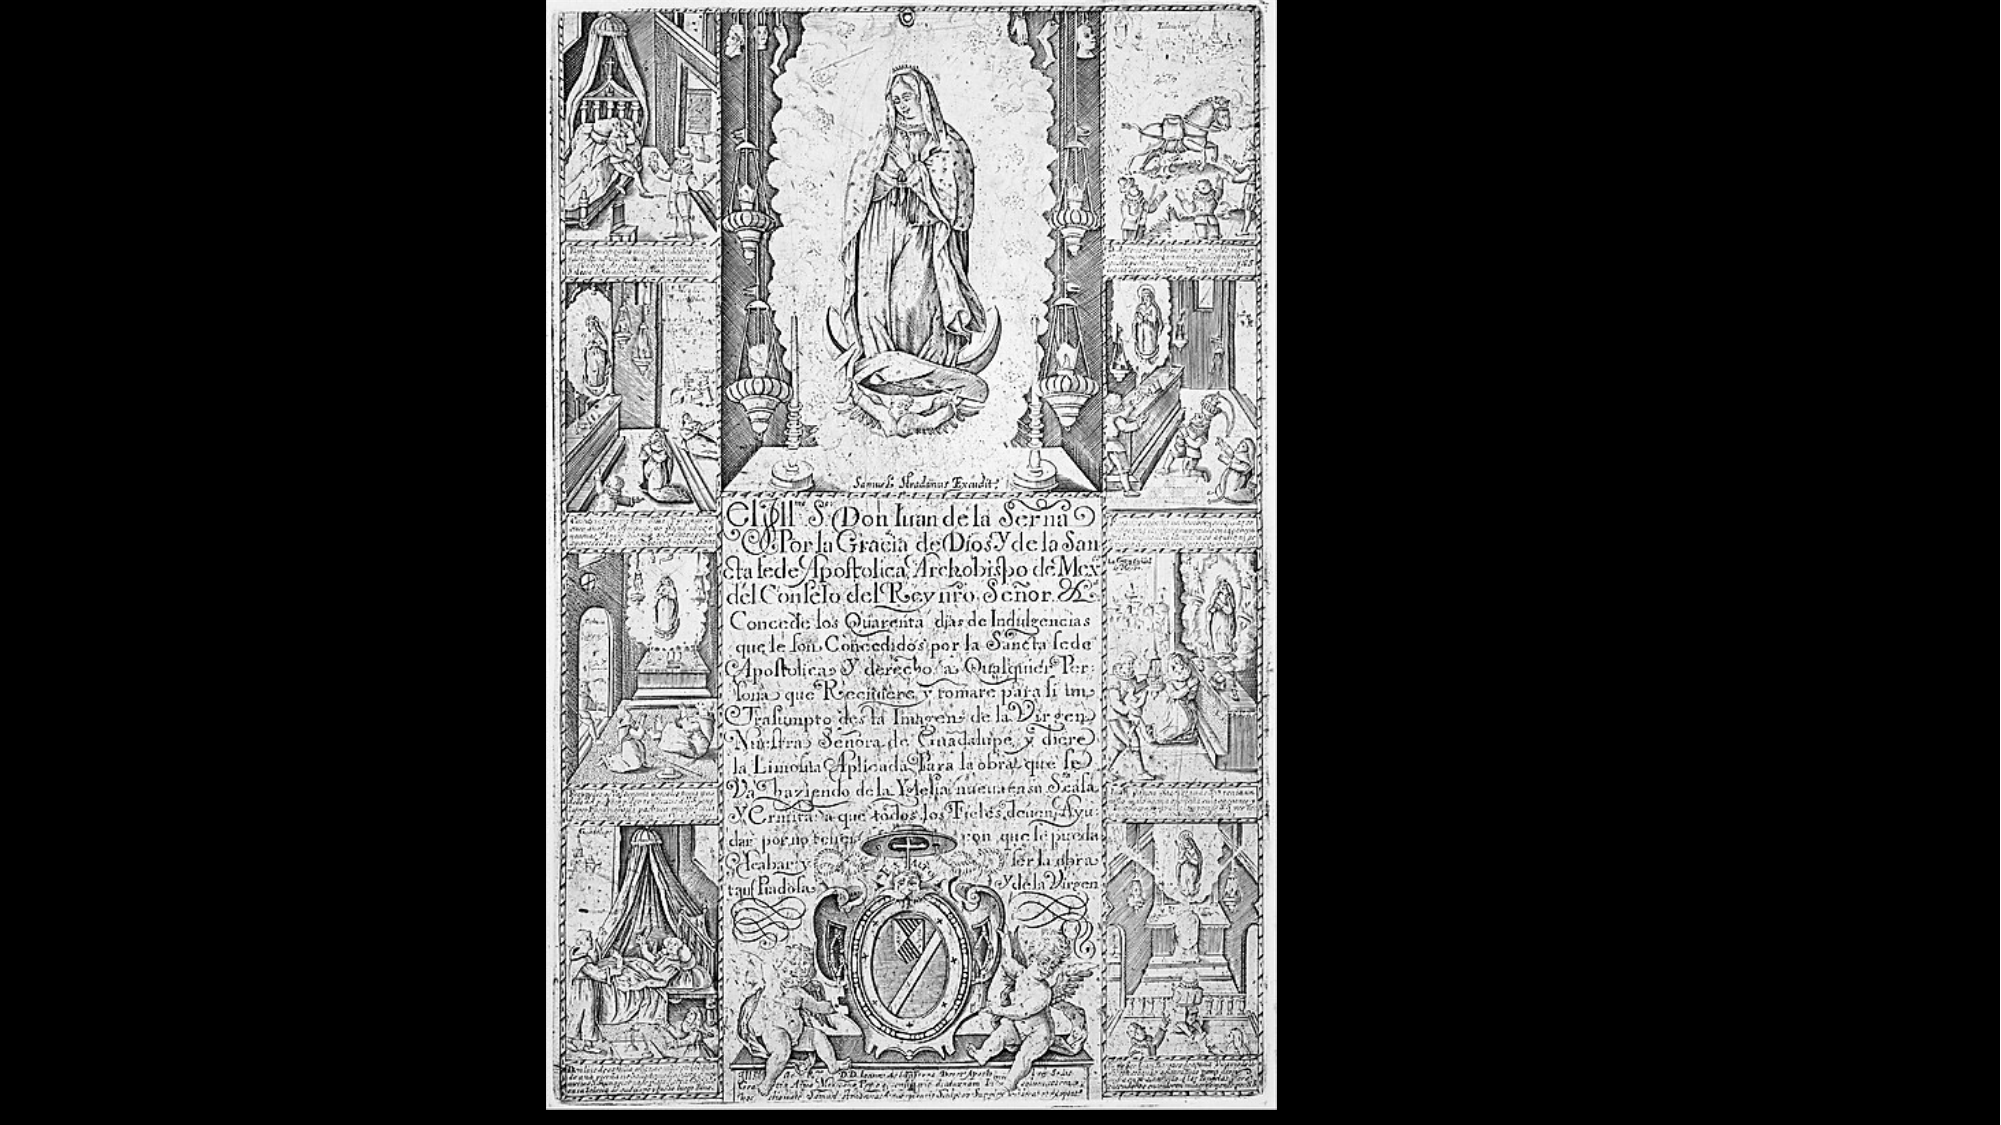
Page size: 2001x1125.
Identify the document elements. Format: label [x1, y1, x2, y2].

picture [546, 0, 1277, 1111]
